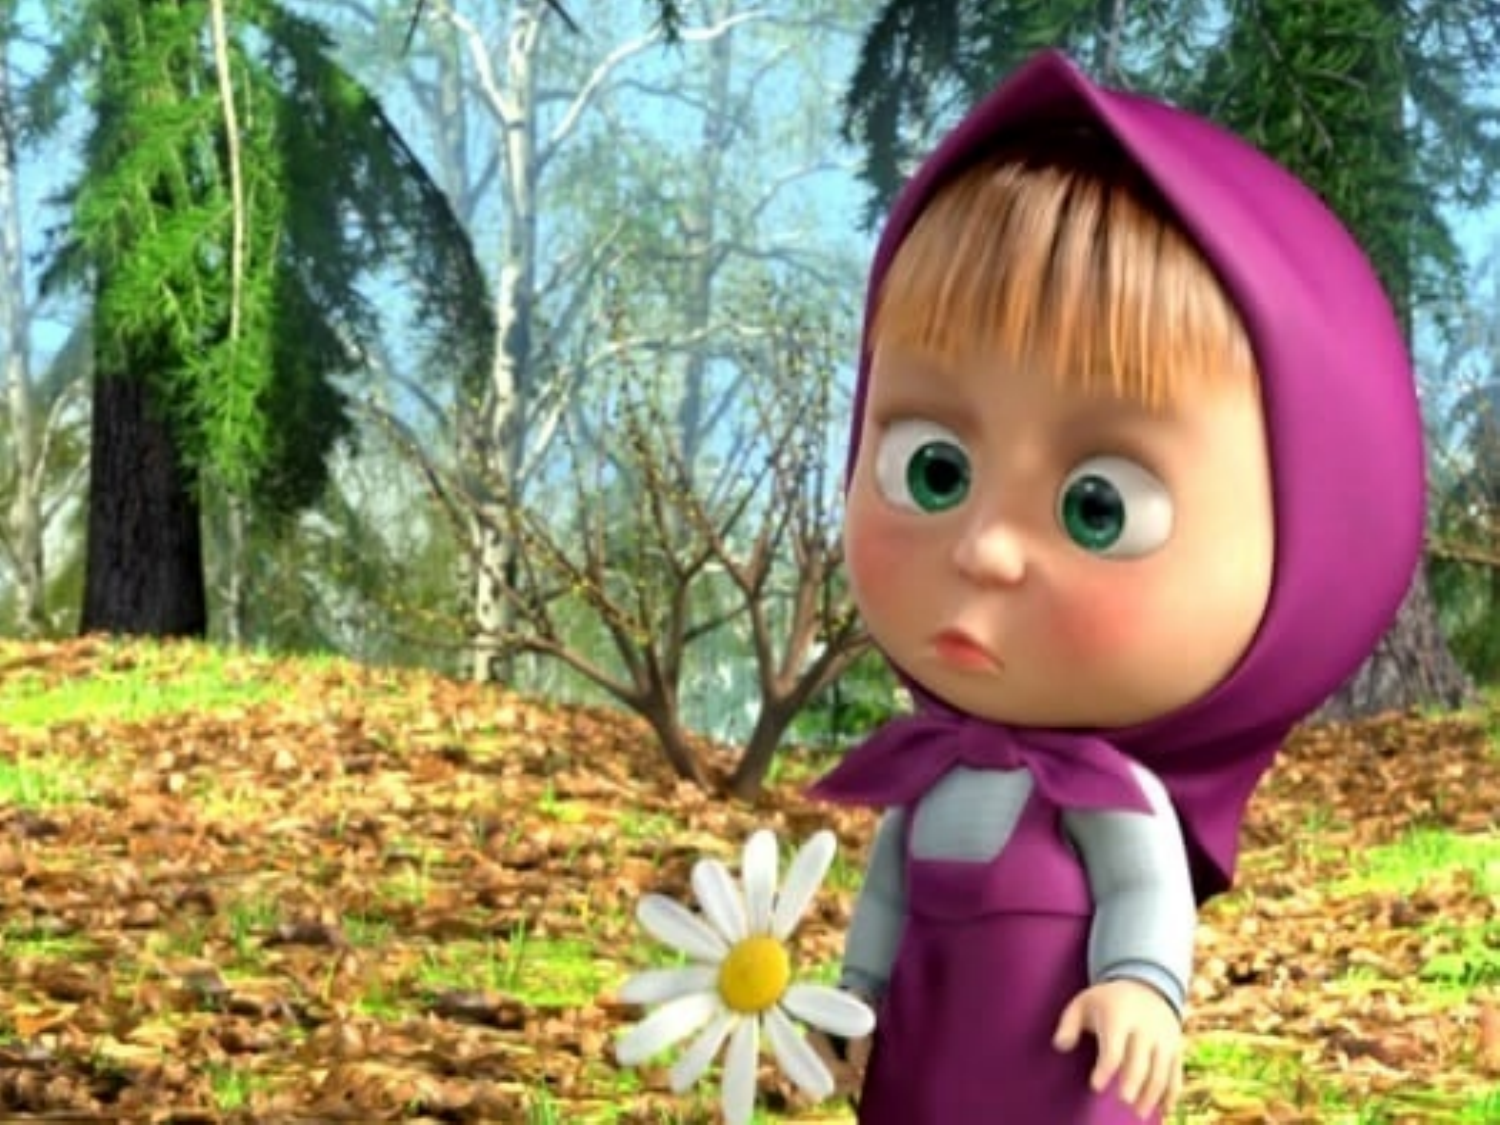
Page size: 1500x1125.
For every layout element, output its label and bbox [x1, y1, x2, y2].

list [0, 0, 1500, 1125]
